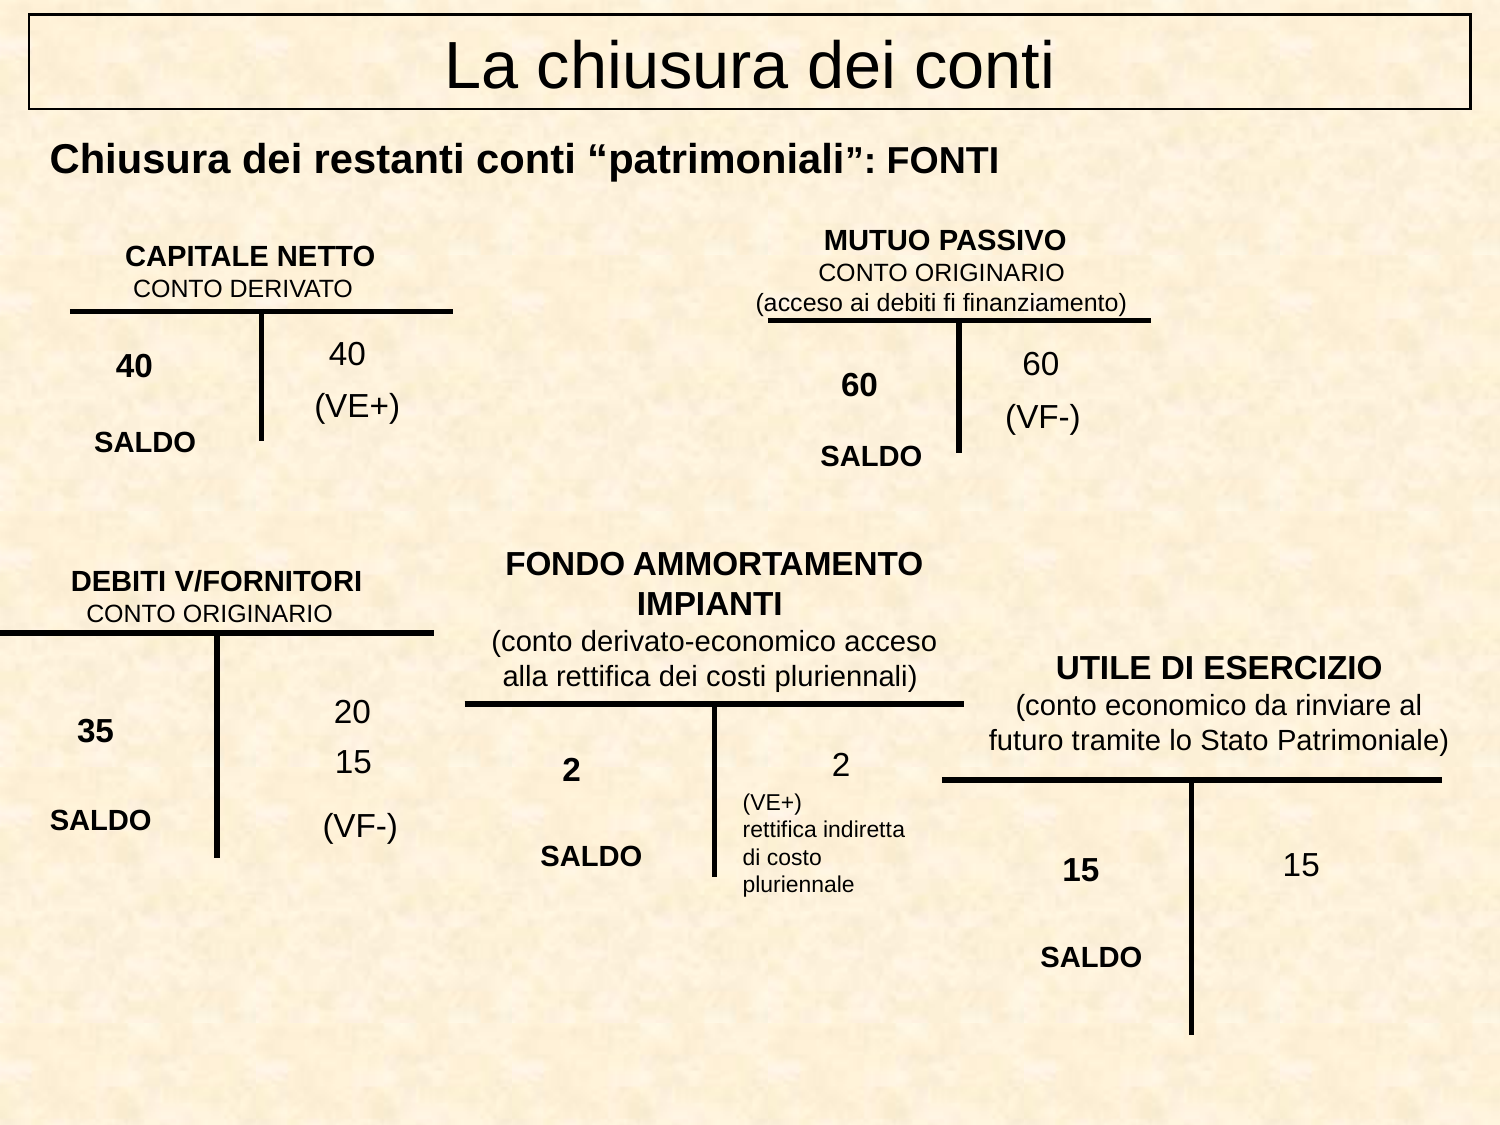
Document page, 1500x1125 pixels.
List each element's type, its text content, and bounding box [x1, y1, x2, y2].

table_header [1194, 783, 1442, 1035]
text_box 15 [1047, 841, 1136, 896]
text_box SALDO [79, 415, 212, 466]
text_box 20 [319, 682, 405, 738]
table_header [768, 324, 956, 453]
text_box 60 [826, 355, 915, 411]
text_box 15 [320, 733, 406, 788]
text_box CAPITALE NETTO CONTO DERIVATO [110, 229, 391, 310]
text_box (VF-) [990, 388, 1117, 443]
text_box (VE+) rettifica indiretta di costo pluriennale [728, 780, 941, 905]
text_box FONDO AMMORTAMENTO IMPIANTI (conto derivato-economico acceso alla rettifica dei costi pluriennali) [454, 534, 975, 700]
text_box SALDO [805, 429, 938, 480]
picture [0, 0, 1500, 1125]
text_box UTILE DI ESERCIZIO (conto economico da rinviare al futuro tramite lo Stato Patrimoniale) [959, 638, 1480, 764]
text_box 2 [547, 740, 636, 795]
text_box La chiusura dei conti [29, 14, 1471, 110]
text_box SALDO [1025, 930, 1158, 981]
text_box 60 [1007, 334, 1096, 388]
text_box 40 [101, 337, 190, 392]
text_box SALDO [525, 829, 658, 880]
table_header [220, 636, 434, 858]
text_box DEBITI V/FORNITORI CONTO ORIGINARIO [55, 554, 378, 635]
text_box MUTUO PASSIVO CONTO ORIGINARIO (acceso ai debiti fi finanziamento) [740, 213, 1150, 324]
table_header [465, 707, 712, 877]
text_box Chiusura dei restanti conti “patrimoniali”: FONTI [34, 124, 1400, 190]
table_header [717, 707, 964, 877]
table_header [942, 783, 1189, 1035]
text_box SALDO [34, 794, 167, 844]
table_header [264, 314, 453, 441]
text_box 15 [1188, 836, 1415, 891]
text_box 35 [62, 701, 151, 757]
text_box (VE+) [299, 377, 426, 432]
table_header [70, 314, 259, 441]
text_box (VF-) [307, 796, 438, 852]
text_box 2 [728, 735, 955, 791]
table_header [962, 323, 1151, 453]
table_header [0, 636, 214, 858]
text_box 40 [314, 324, 403, 377]
